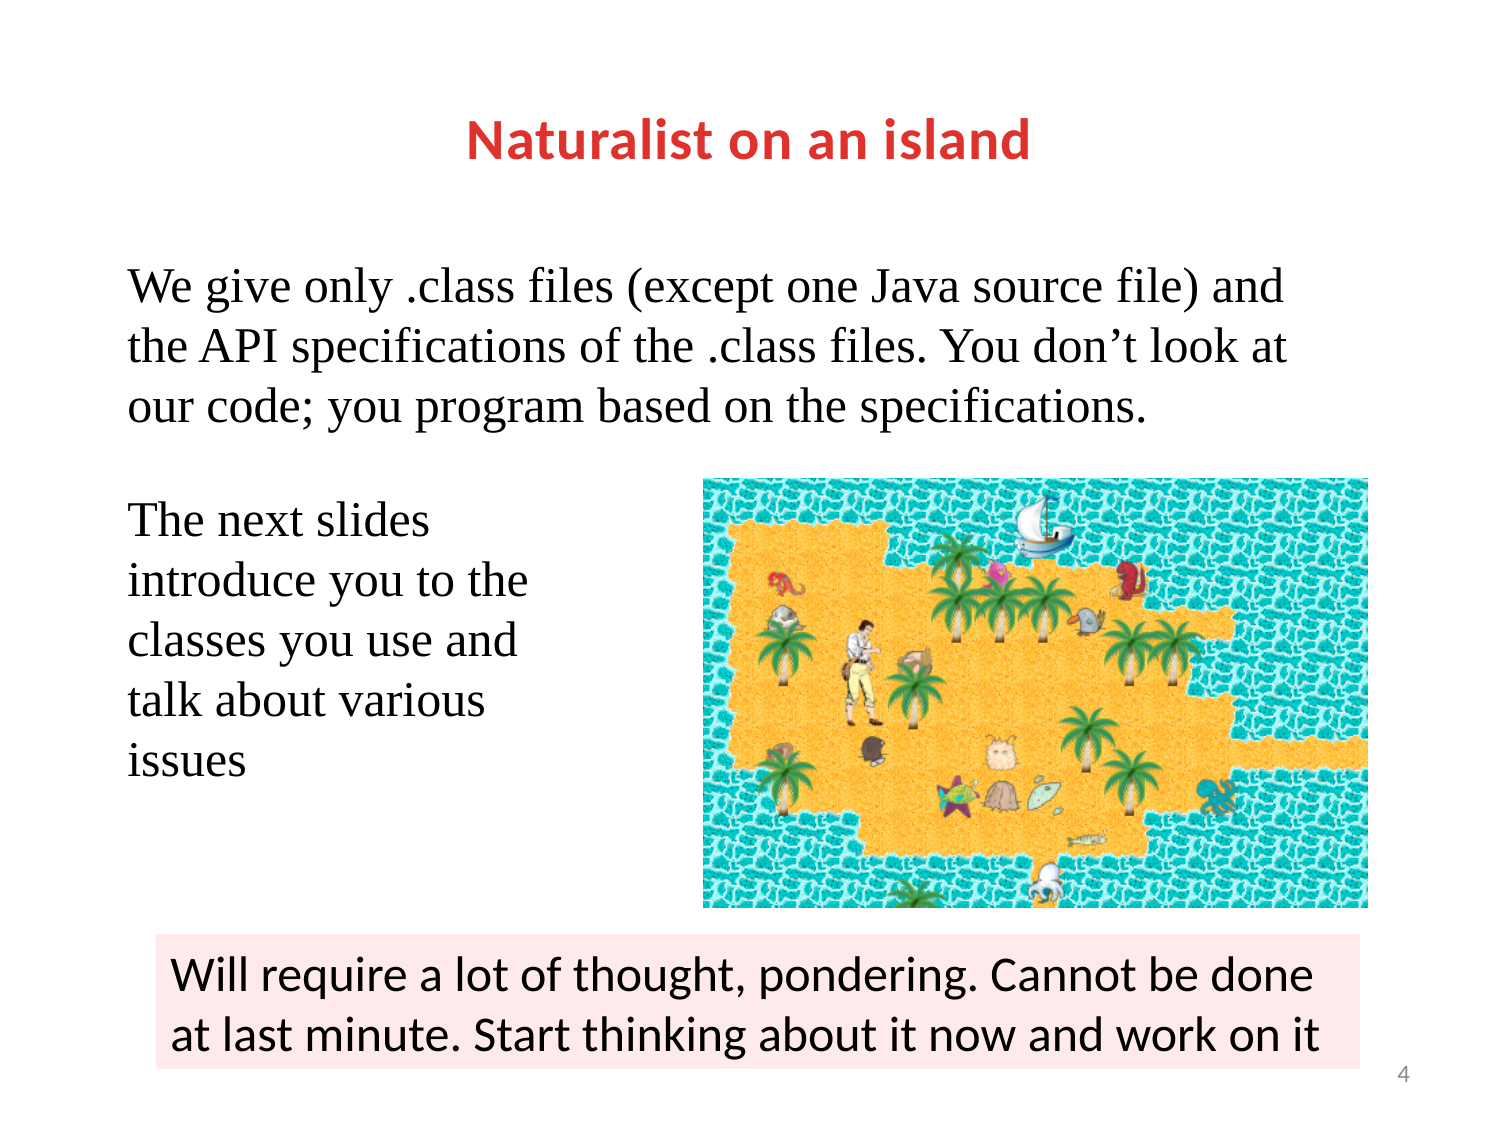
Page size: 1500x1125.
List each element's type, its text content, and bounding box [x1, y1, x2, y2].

picture [703, 478, 1368, 908]
text_box We give only .class files (except one Java source file) and the API specifications of the .class files. You don’t look at our code; you program based on the specifications. [112, 245, 1368, 441]
title Naturalist on an island [112, 88, 1388, 185]
slide_number 4 [1074, 1042, 1425, 1103]
text_box Will require a lot of thought, pondering. Cannot be done at last minute. Start thinking about it now and work on it [155, 933, 1361, 1069]
text_box The next slides introduce you to the classes you use and talk about various issues [112, 478, 606, 794]
